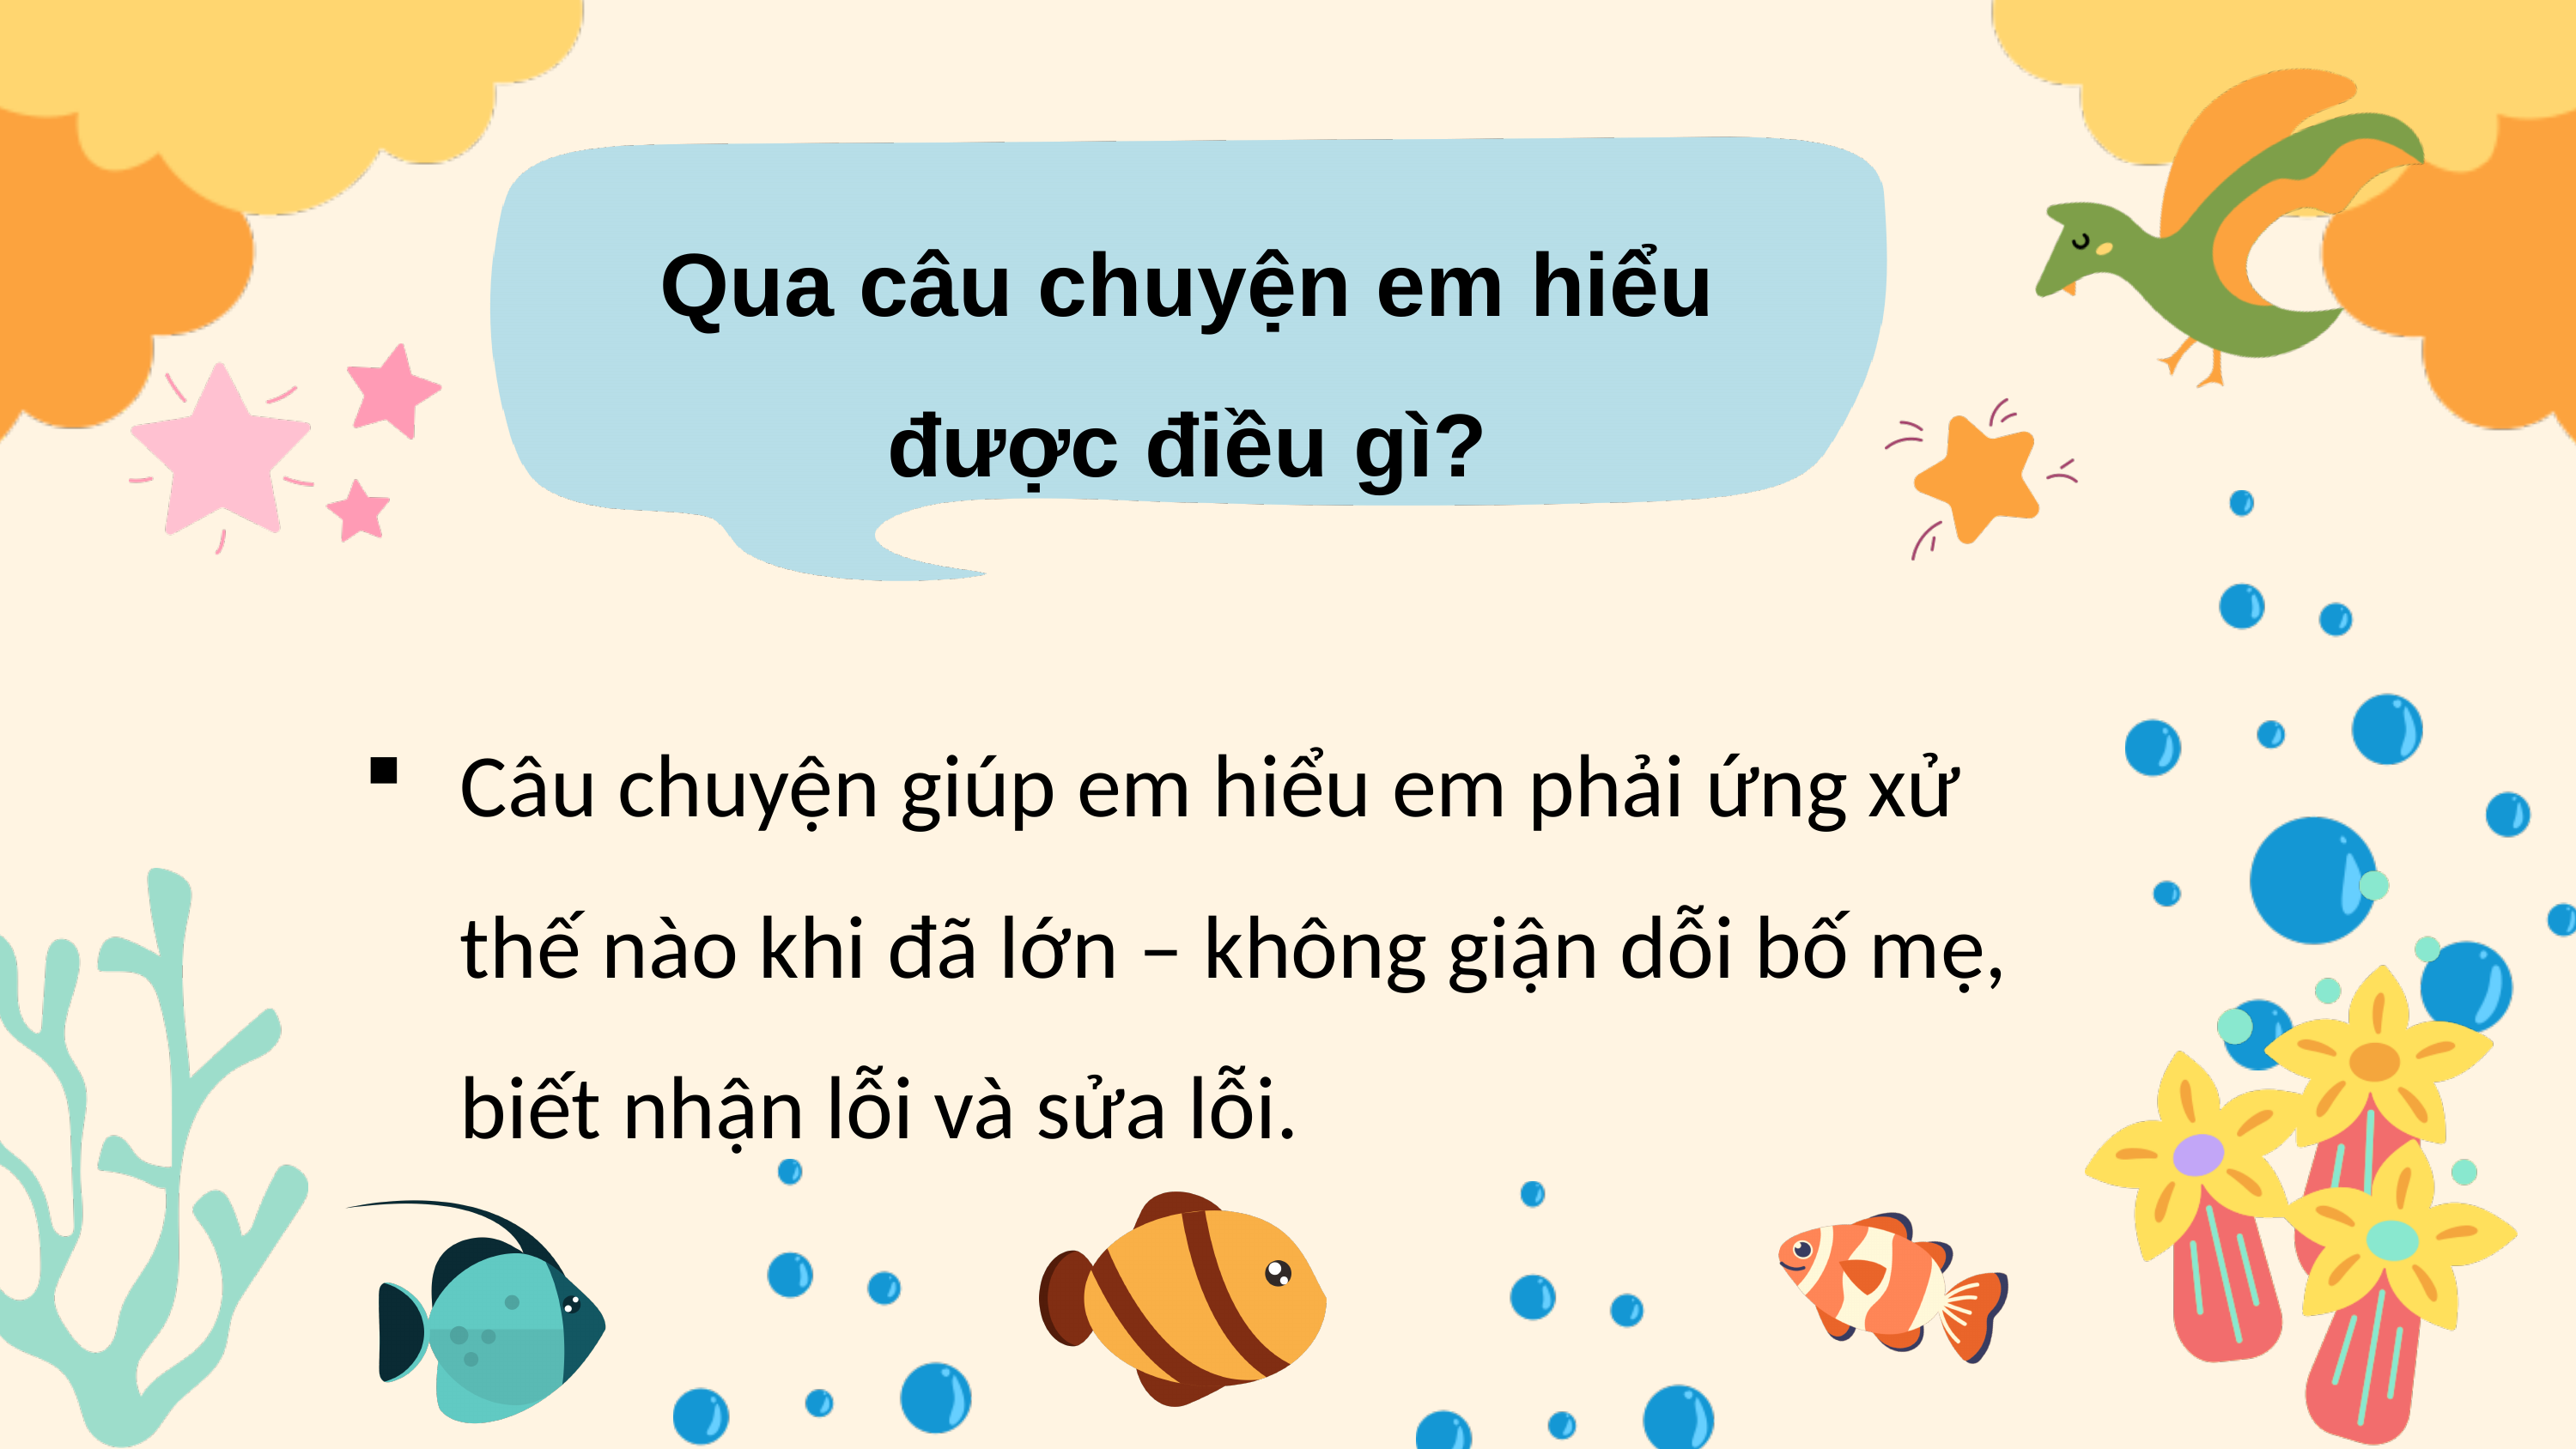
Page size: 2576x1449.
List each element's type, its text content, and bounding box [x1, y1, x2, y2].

picture [2085, 490, 2576, 1449]
picture [673, 1159, 1327, 1449]
text_box Câu chuyện giúp em hiểu em phải ứng xử thế nào khi đã lớn – không giận dỗi bố mẹ, biết nhận lỗi và sửa lỗi. [350, 667, 2086, 1163]
picture [1416, 1181, 2022, 1449]
picture [344, 1164, 607, 1434]
picture [0, 0, 2576, 595]
picture [0, 868, 309, 1448]
